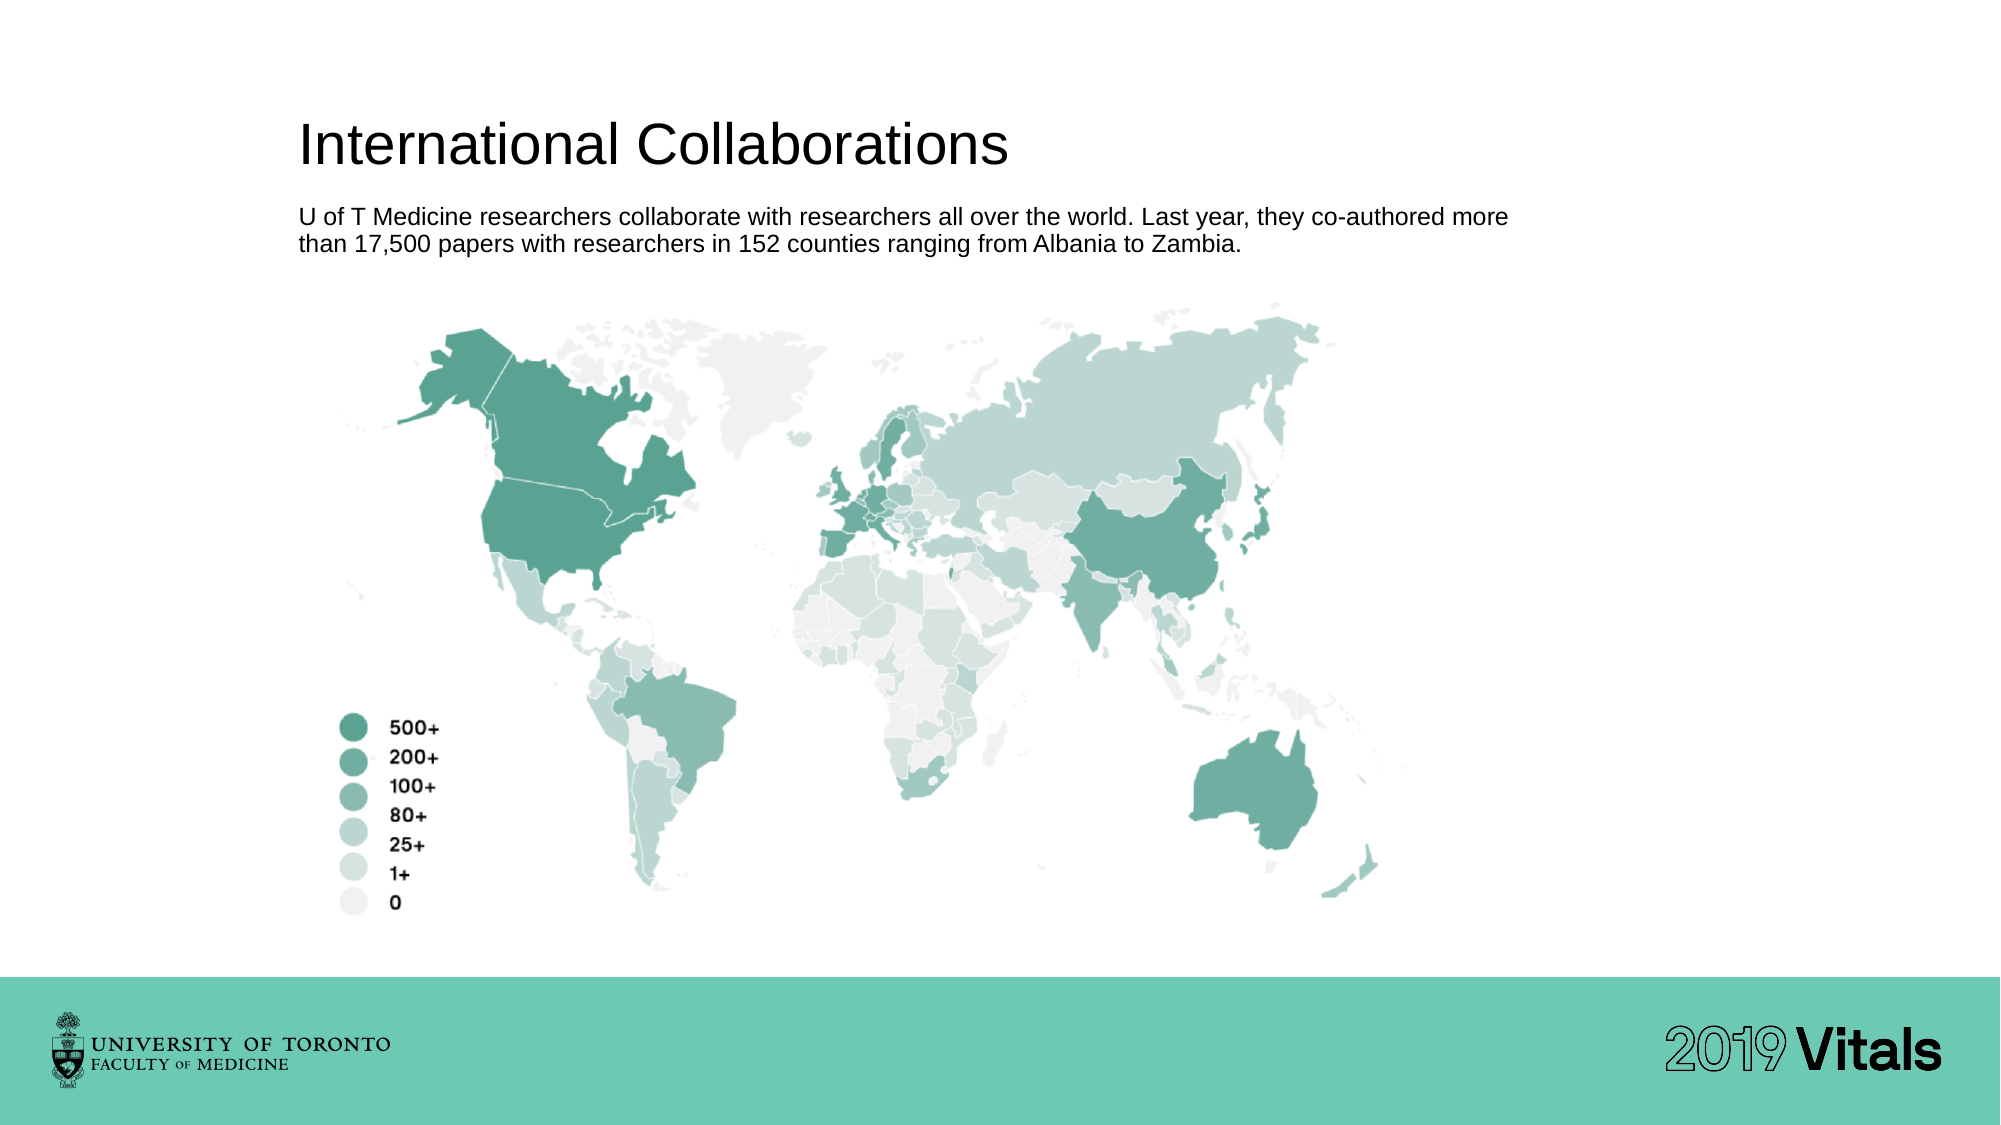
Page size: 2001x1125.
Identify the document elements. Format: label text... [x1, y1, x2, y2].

picture [1665, 1025, 1942, 1072]
text_box International Collaborations [283, 106, 1717, 194]
picture [283, 271, 1420, 940]
list U of T Medicine researchers collaborate with researchers all over the world. Last year, they co-authored more than 17,500 papers with researchers in 152 counties ranging from Albania to Zambia. [283, 196, 1538, 564]
picture [52, 1011, 391, 1089]
